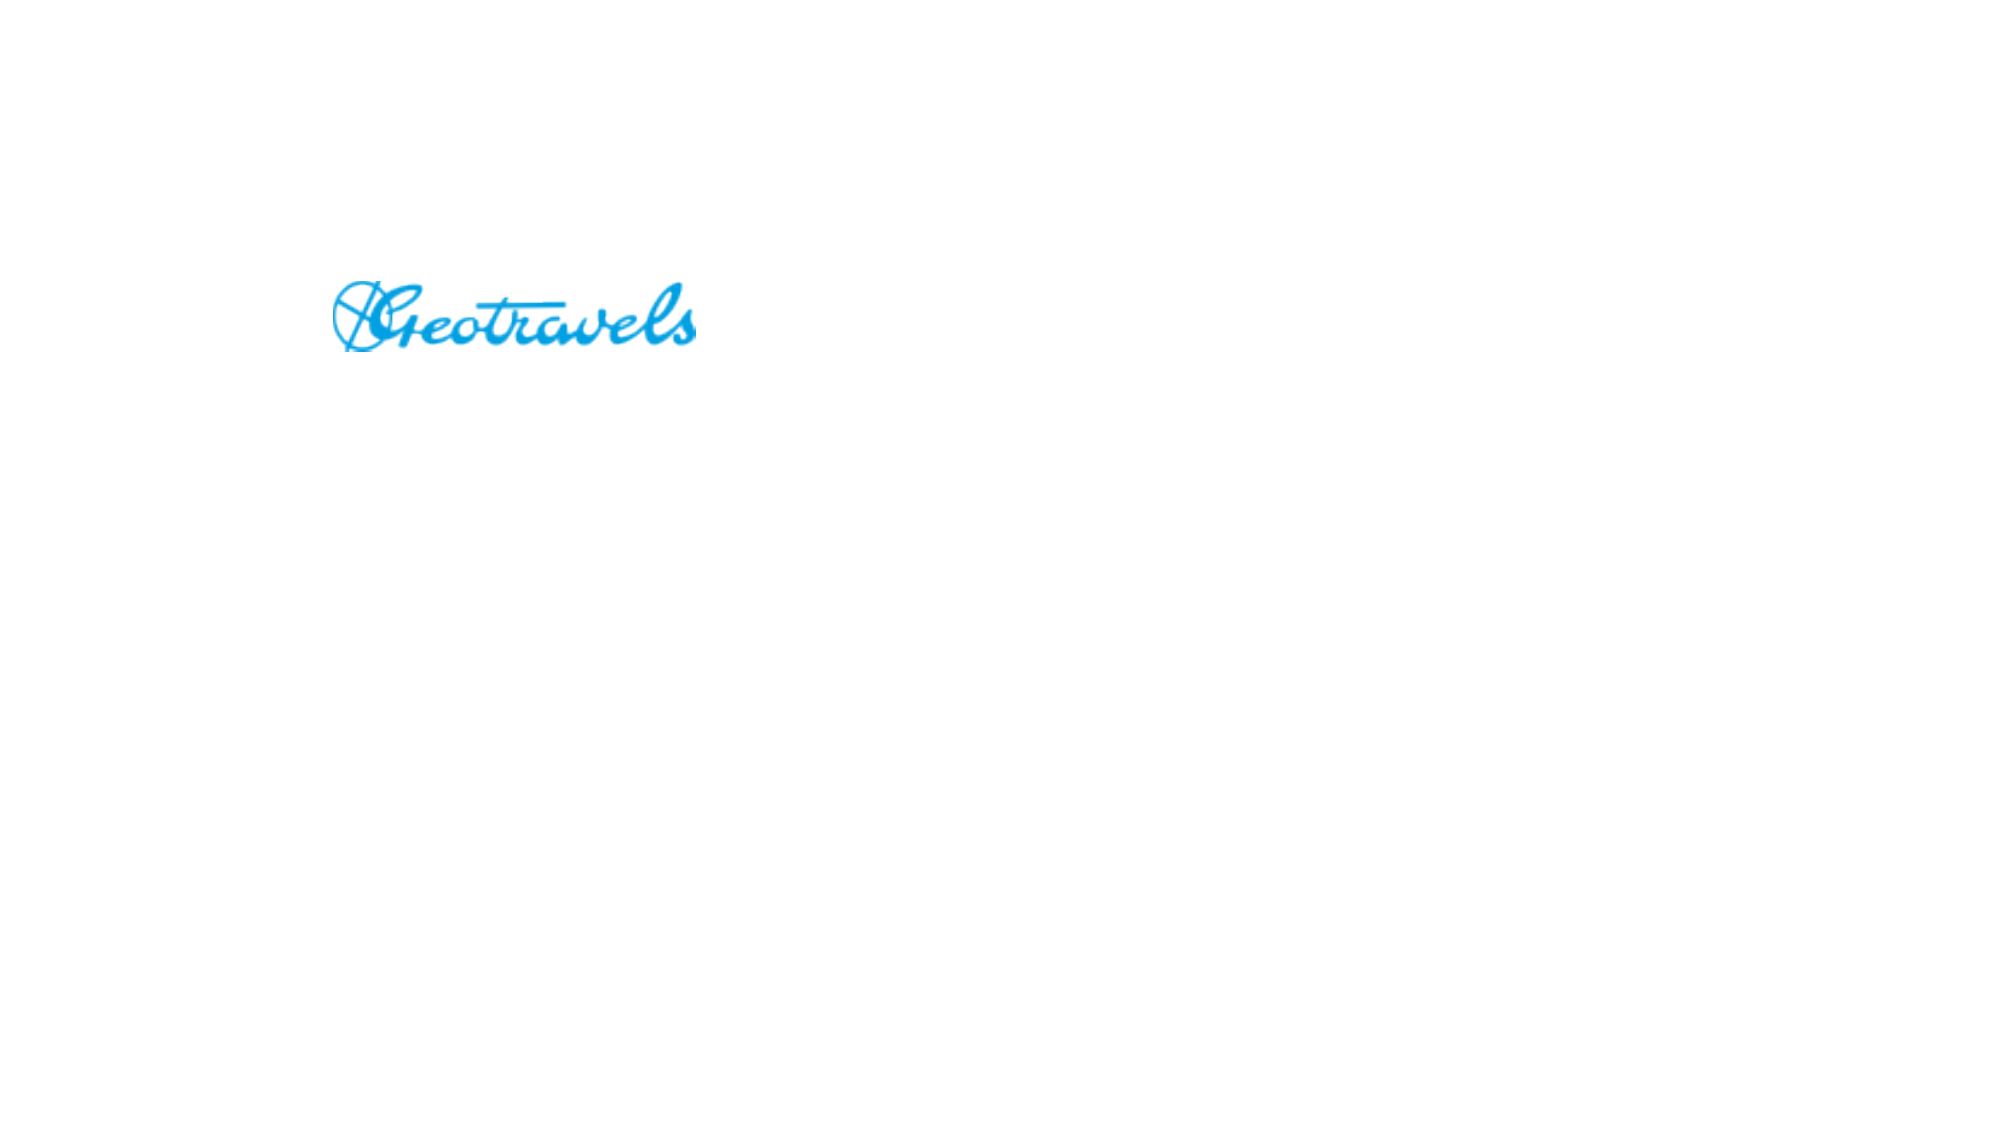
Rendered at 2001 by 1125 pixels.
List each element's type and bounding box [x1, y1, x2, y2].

picture [333, 281, 696, 352]
